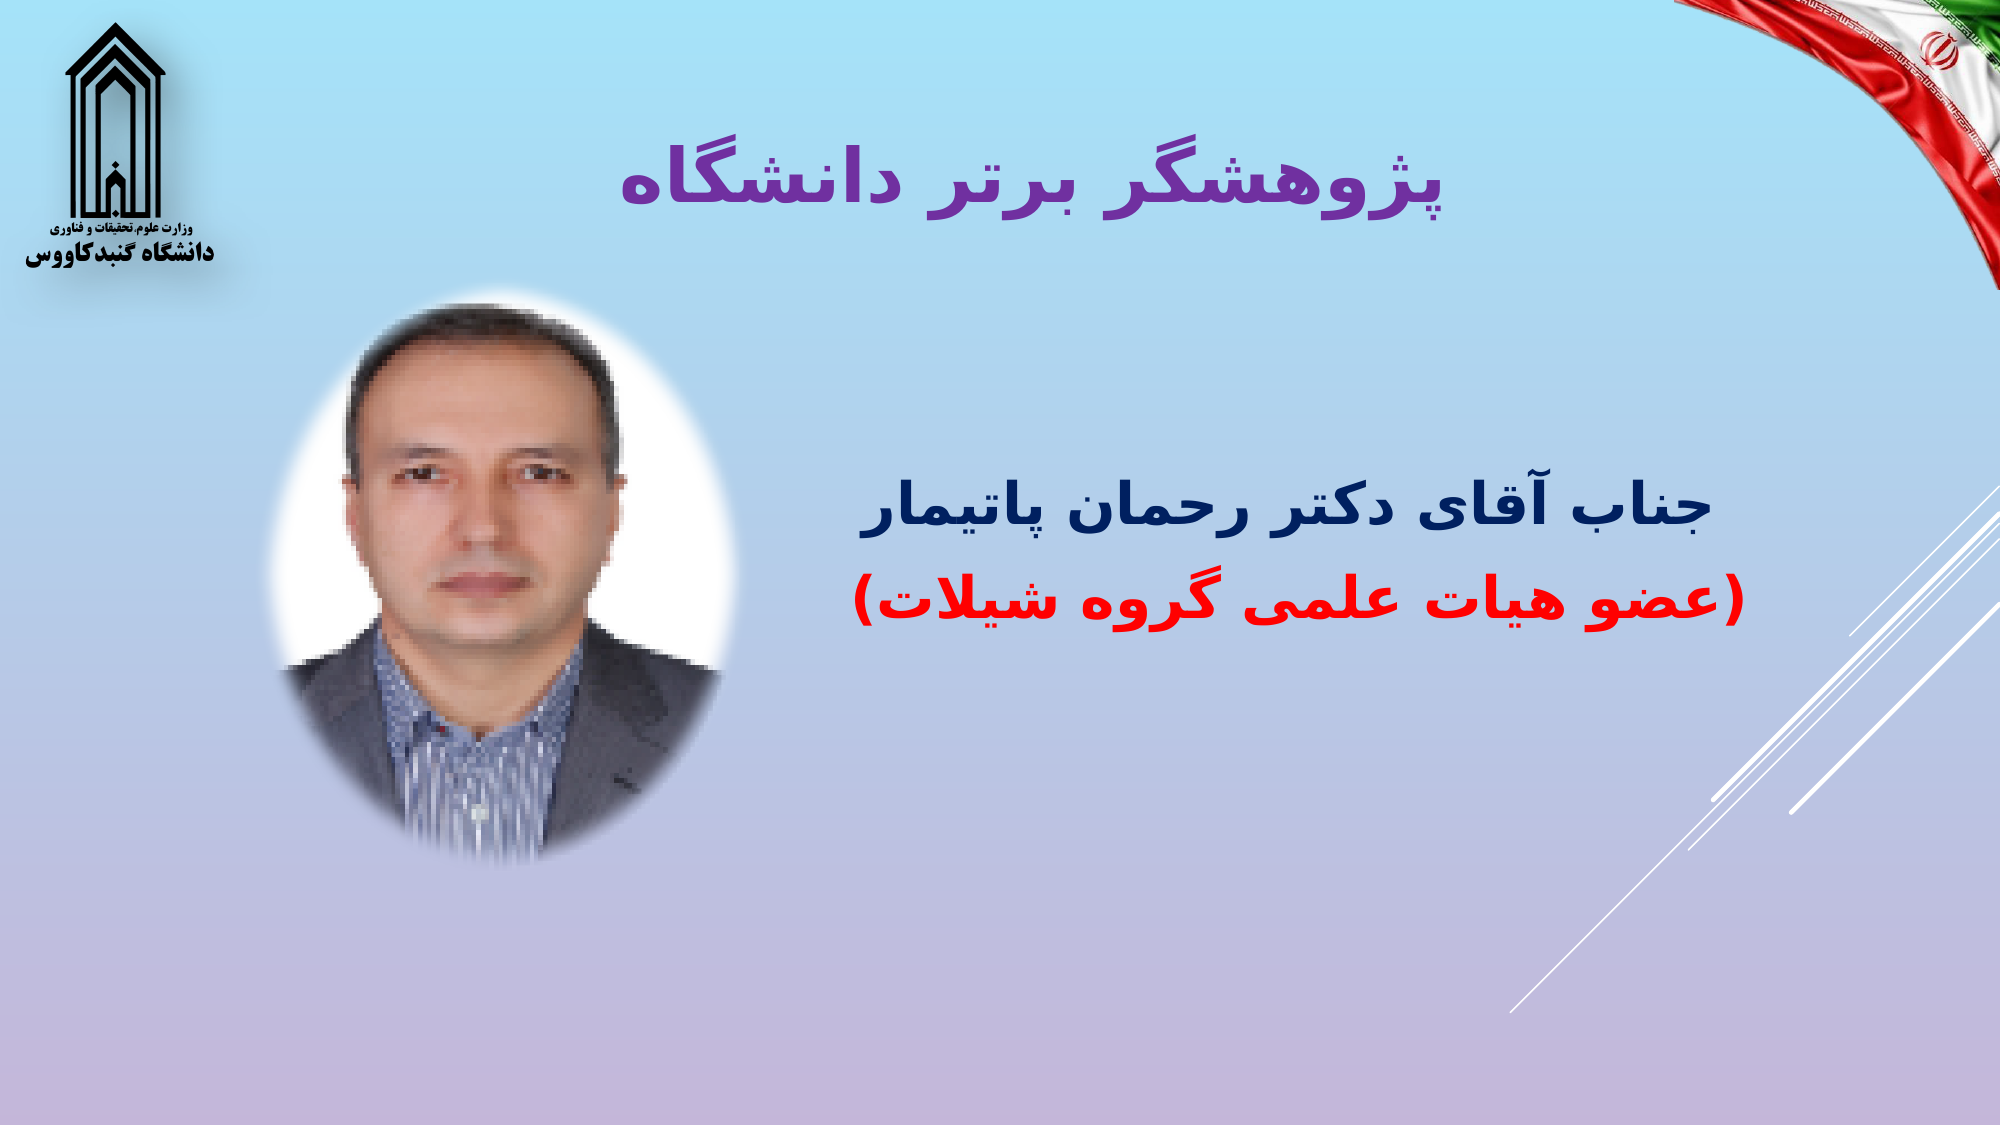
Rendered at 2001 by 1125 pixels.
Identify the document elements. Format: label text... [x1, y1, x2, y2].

list جناب آقای دکتر رحمان پاتیمار (عضو هیات علمی گروه شیلات) [798, 406, 1781, 690]
picture [14, 0, 227, 298]
picture [251, 272, 754, 876]
title پژوهشگر برتر دانشگاه [564, 72, 1502, 273]
picture [1674, 0, 2000, 291]
